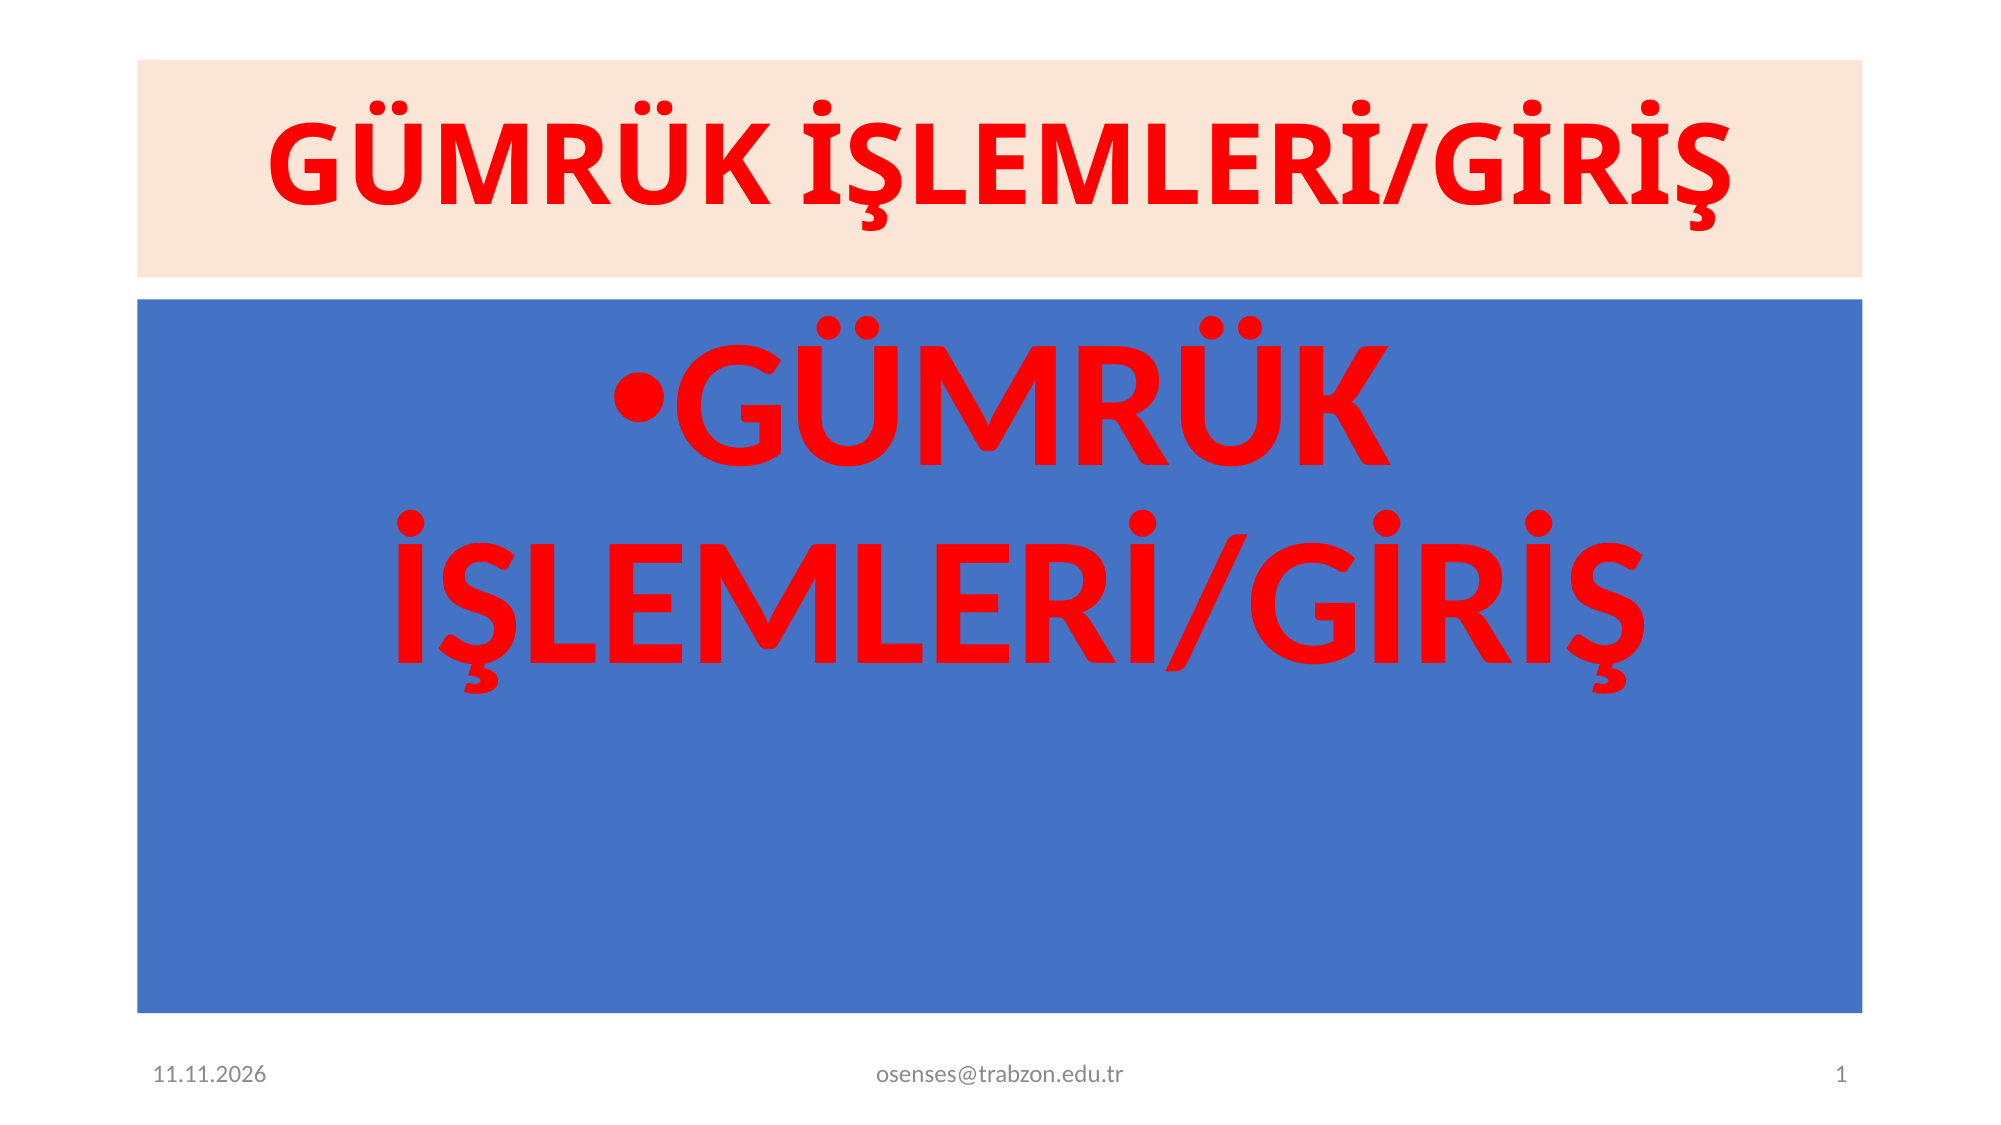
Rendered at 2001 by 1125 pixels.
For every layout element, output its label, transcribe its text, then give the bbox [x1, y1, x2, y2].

slide_number 1 [1412, 1042, 1863, 1103]
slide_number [137, 1042, 588, 1103]
title GÜMRÜK İŞLEMLERİ/GİRİŞ [137, 59, 1863, 278]
list GÜMRÜK İŞLEMLERİ/GİRİŞ [137, 299, 1863, 1014]
footer osenses@trabzon.edu.tr [662, 1042, 1338, 1103]
